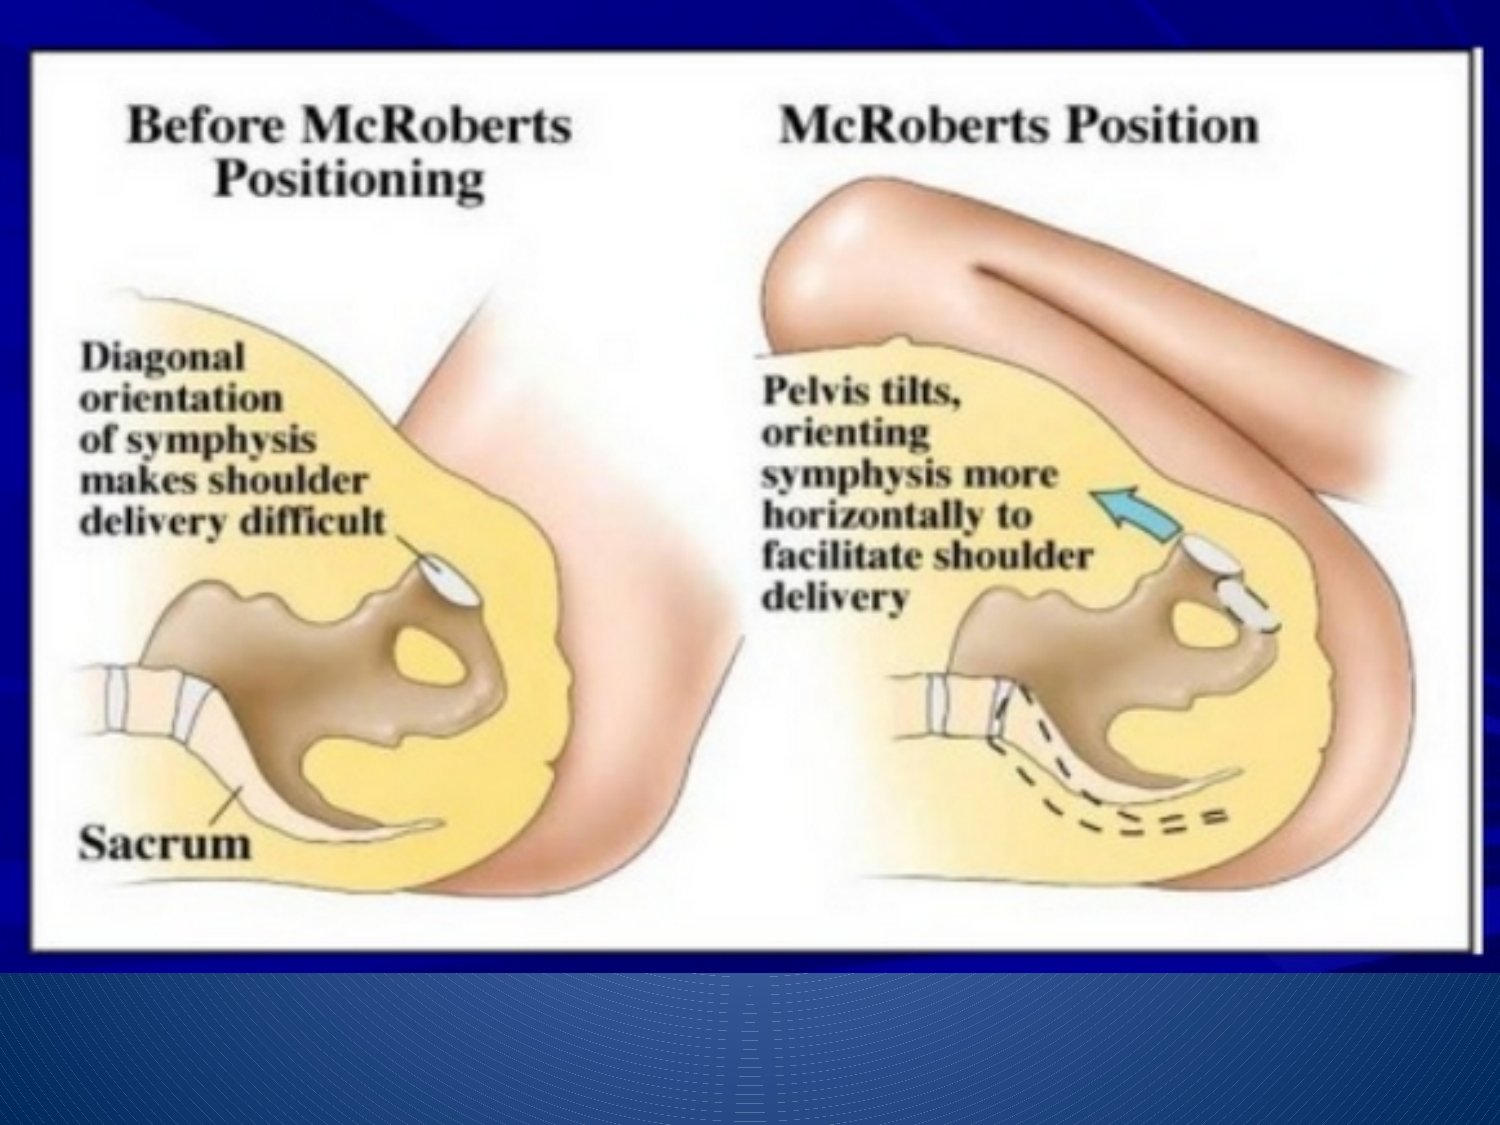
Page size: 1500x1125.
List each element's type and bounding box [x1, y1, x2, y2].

picture [0, 0, 1500, 973]
